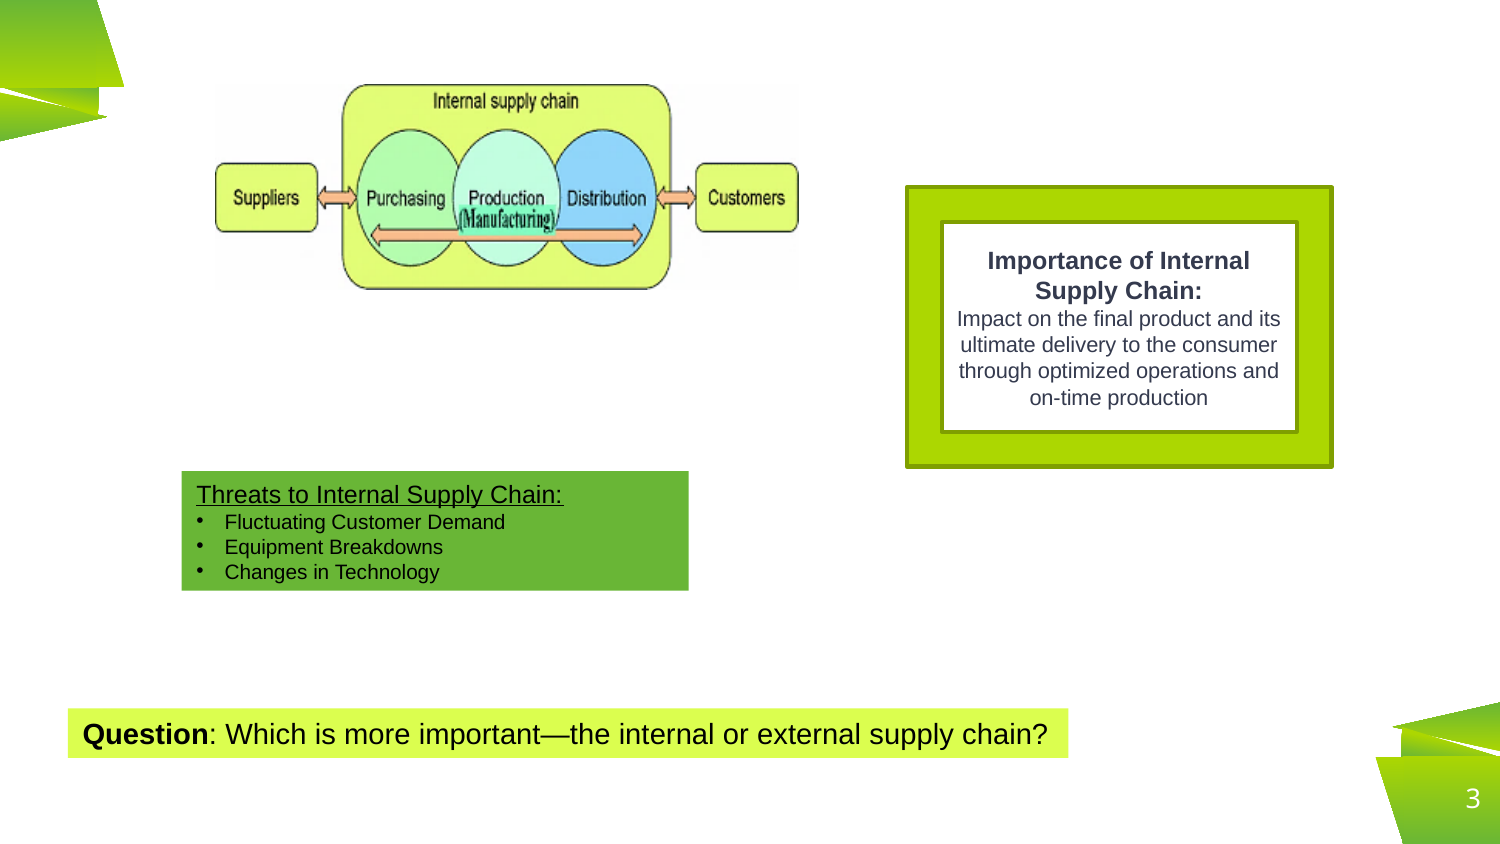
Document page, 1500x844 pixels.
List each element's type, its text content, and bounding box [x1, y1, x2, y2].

text_box Importance of Internal Supply Chain: Impact on the final product and its ultimate delivery to the consumer through optimized operations and on-time production [905, 185, 1334, 469]
slide_number 3 [1401, 756, 1482, 844]
text_box Threats to Internal Supply Chain: Fluctuating Customer Demand Equipment Breakdowns Changes in Technology [181, 471, 689, 591]
picture [215, 84, 799, 291]
text_box Question: Which is more important—the internal or external supply chain? [67, 708, 1069, 758]
